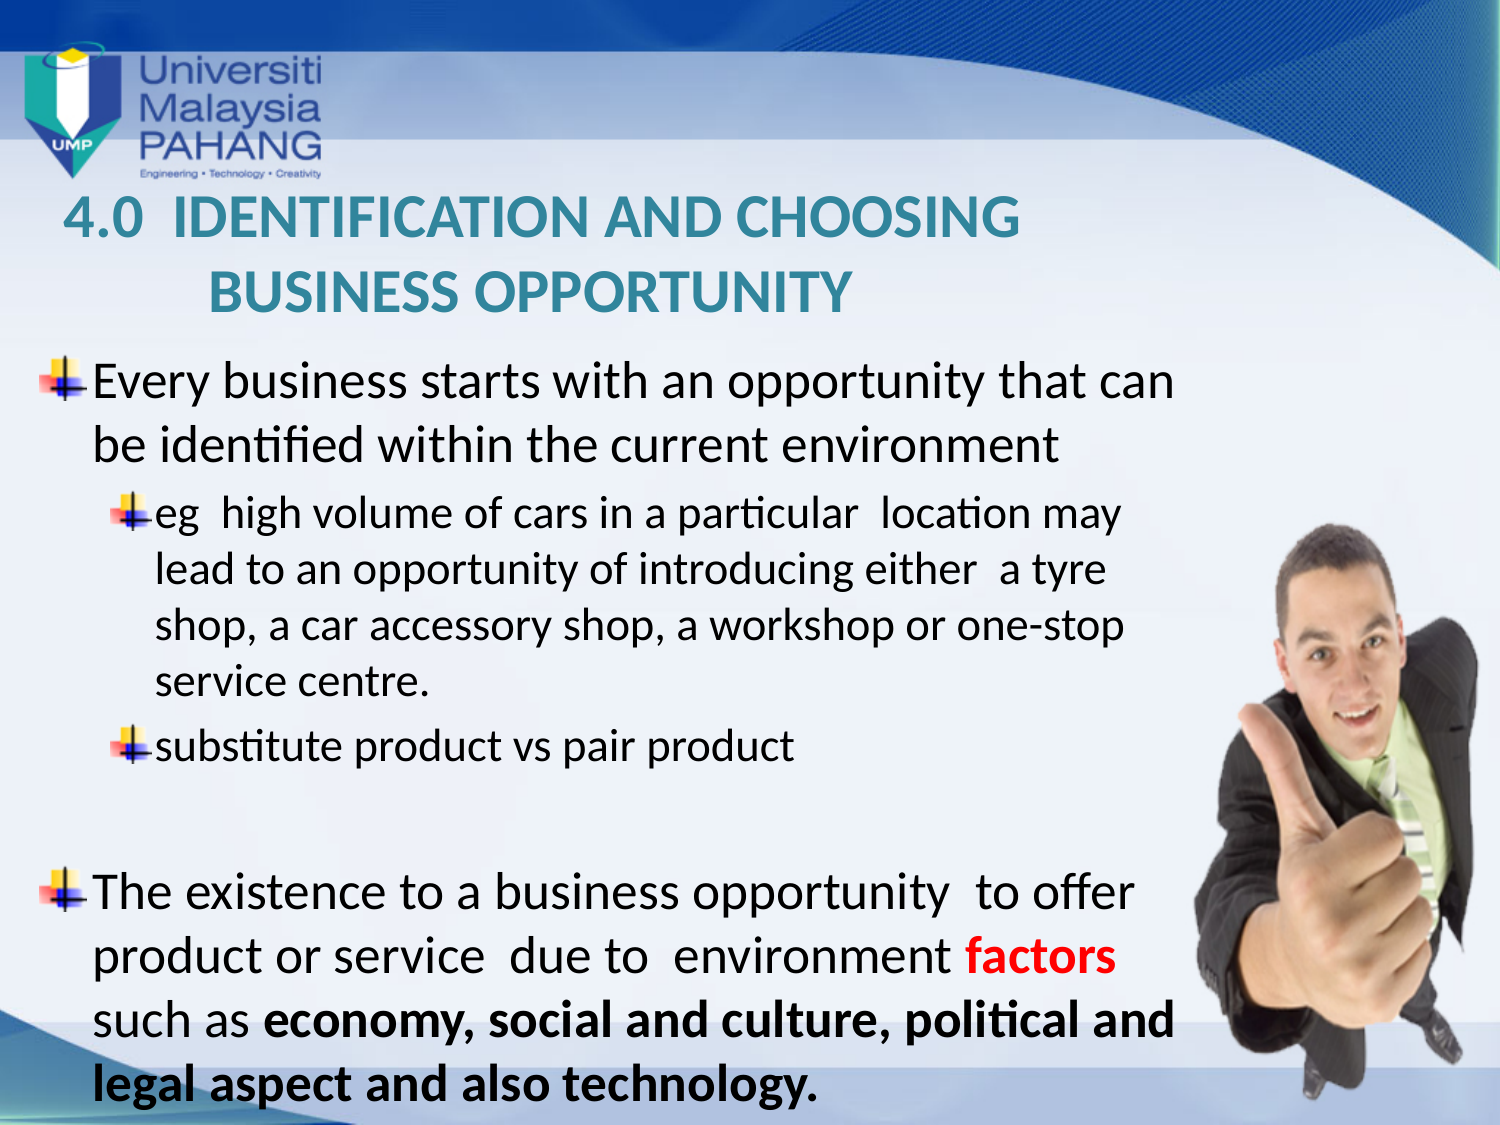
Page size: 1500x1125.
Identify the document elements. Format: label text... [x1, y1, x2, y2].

list Every business starts with an opportunity that can be identified within the current environment eg high volume of cars in a particular location may lead to an opportunity of introducing either a tyre shop, a car accessory shop, a workshop or one-stop service centre. substitute product vs pair product The existence to a business opportunity to offer product or service due to environment factors such as economy, social and culture, political and legal aspect and also technology. [24, 337, 1225, 1125]
picture [110, 722, 152, 764]
title 4.0 IDENTIFICATION AND CHOOSING BUSINESS OPPORTUNITY [0, 174, 1225, 325]
picture [0, 0, 1500, 1125]
picture [39, 864, 87, 912]
picture [110, 489, 152, 531]
picture [39, 353, 87, 401]
